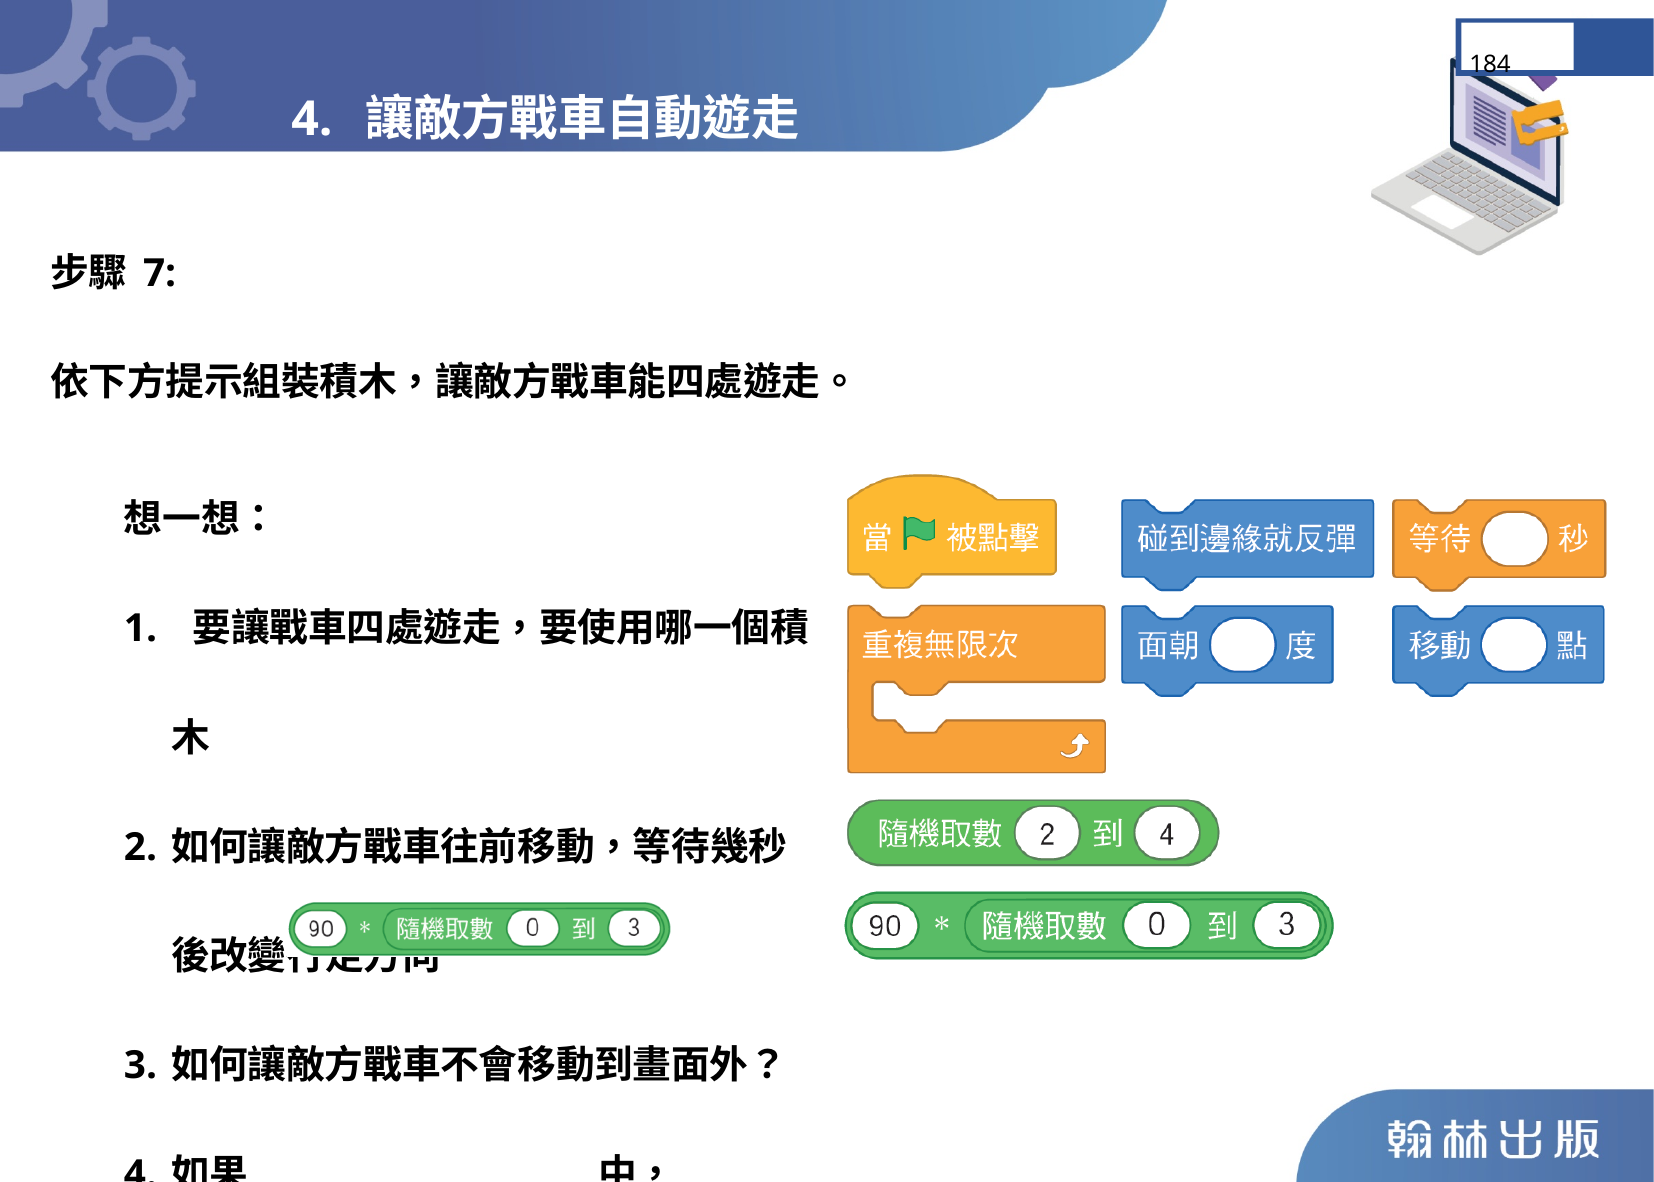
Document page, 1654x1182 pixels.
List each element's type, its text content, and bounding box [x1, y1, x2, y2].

picture [0, 0, 1654, 1182]
text_box 想一想： 1. 要讓戰車四處遊走，要使用哪一個積木 2. 如何讓敵方戰車往前移動，等待幾秒後改變行走方向 3. 如何讓敵方戰車不會移動到畫面外？ 4. 如果 中， 將 90 換成其他數字，結果會有什麼不同 [117, 425, 827, 910]
text_box 步驟7: 依下方提示組裝積木，讓敵方戰車能四處遊走。 [35, 177, 1595, 520]
text_box 184 [1452, 11, 1571, 64]
text_box 4. 讓敵方戰車自動遊走 [276, 23, 815, 153]
